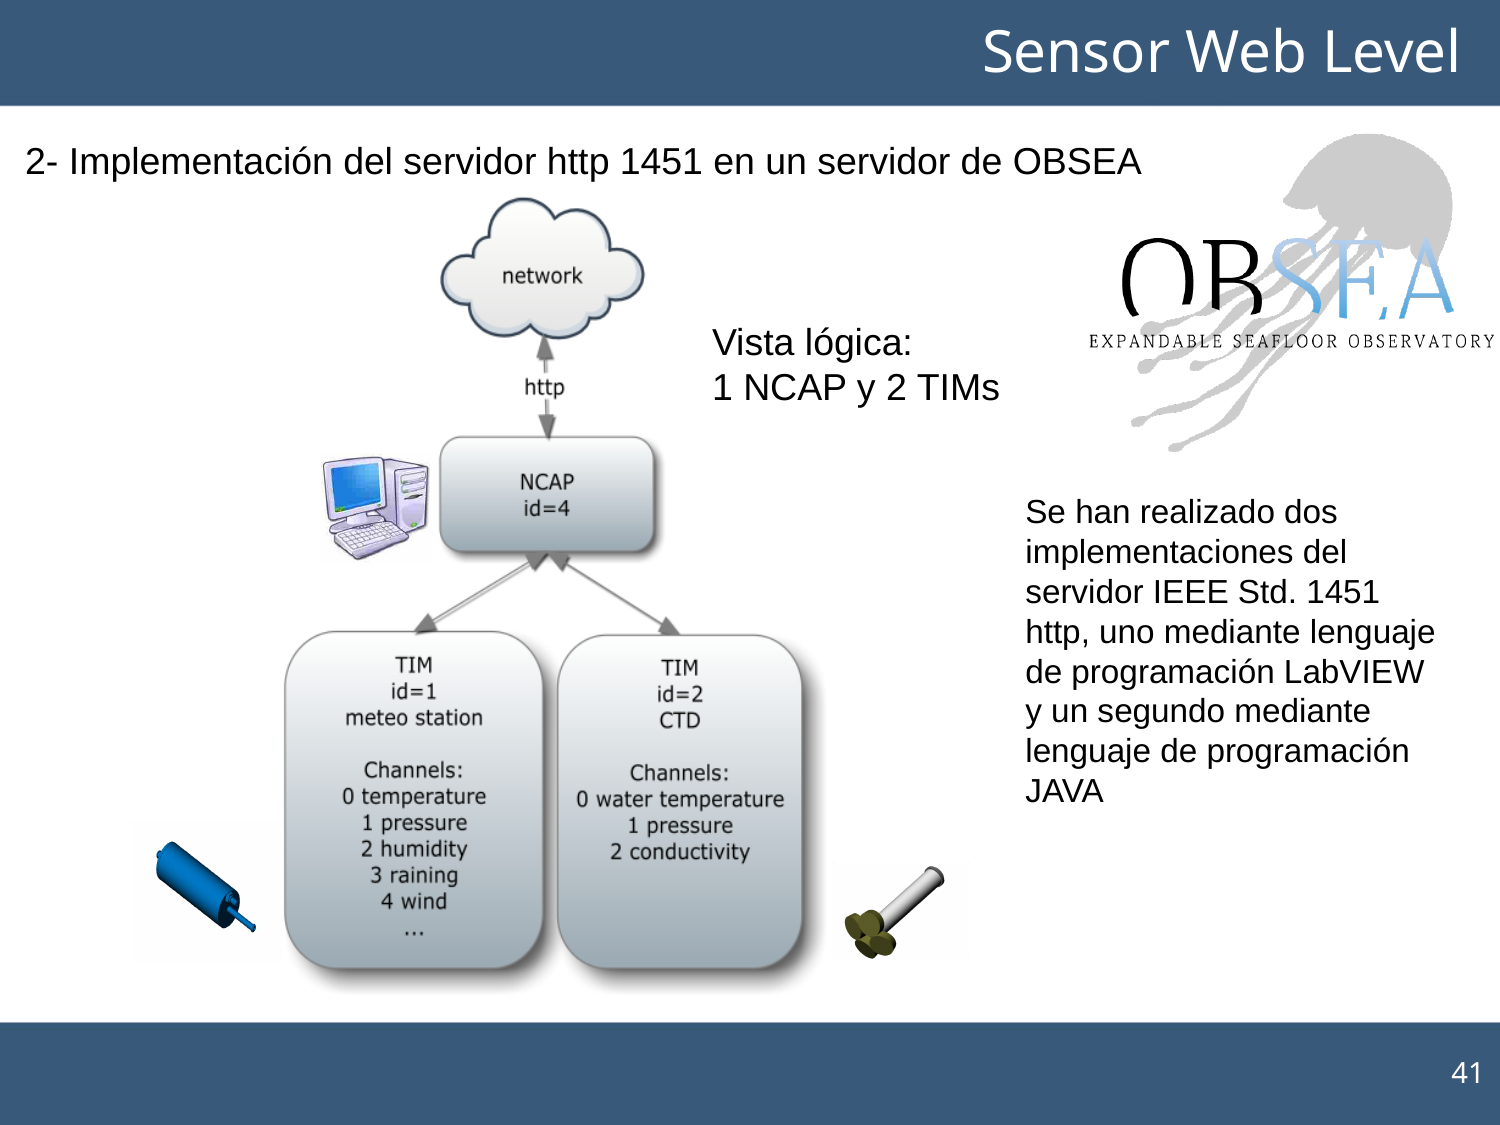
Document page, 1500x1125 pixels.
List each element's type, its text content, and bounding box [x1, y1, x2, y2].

text_box Sensor Web Level [259, 8, 1477, 90]
slide_number 41 [1149, 1046, 1500, 1125]
text_box Se han realizado dos implementaciones del servidor IEEE Std. 1451 http, uno mediante lenguaje de programación LabVIEW y un segundo mediante lenguaje de programación JAVA [1010, 482, 1469, 817]
text_box Vista lógica: 1 NCAP y 2 TIMs [838, 310, 1082, 416]
picture [0, 0, 1500, 1125]
text_box 2- Implementación del servidor http 1451 en un servidor de OBSEA [10, 129, 1082, 190]
